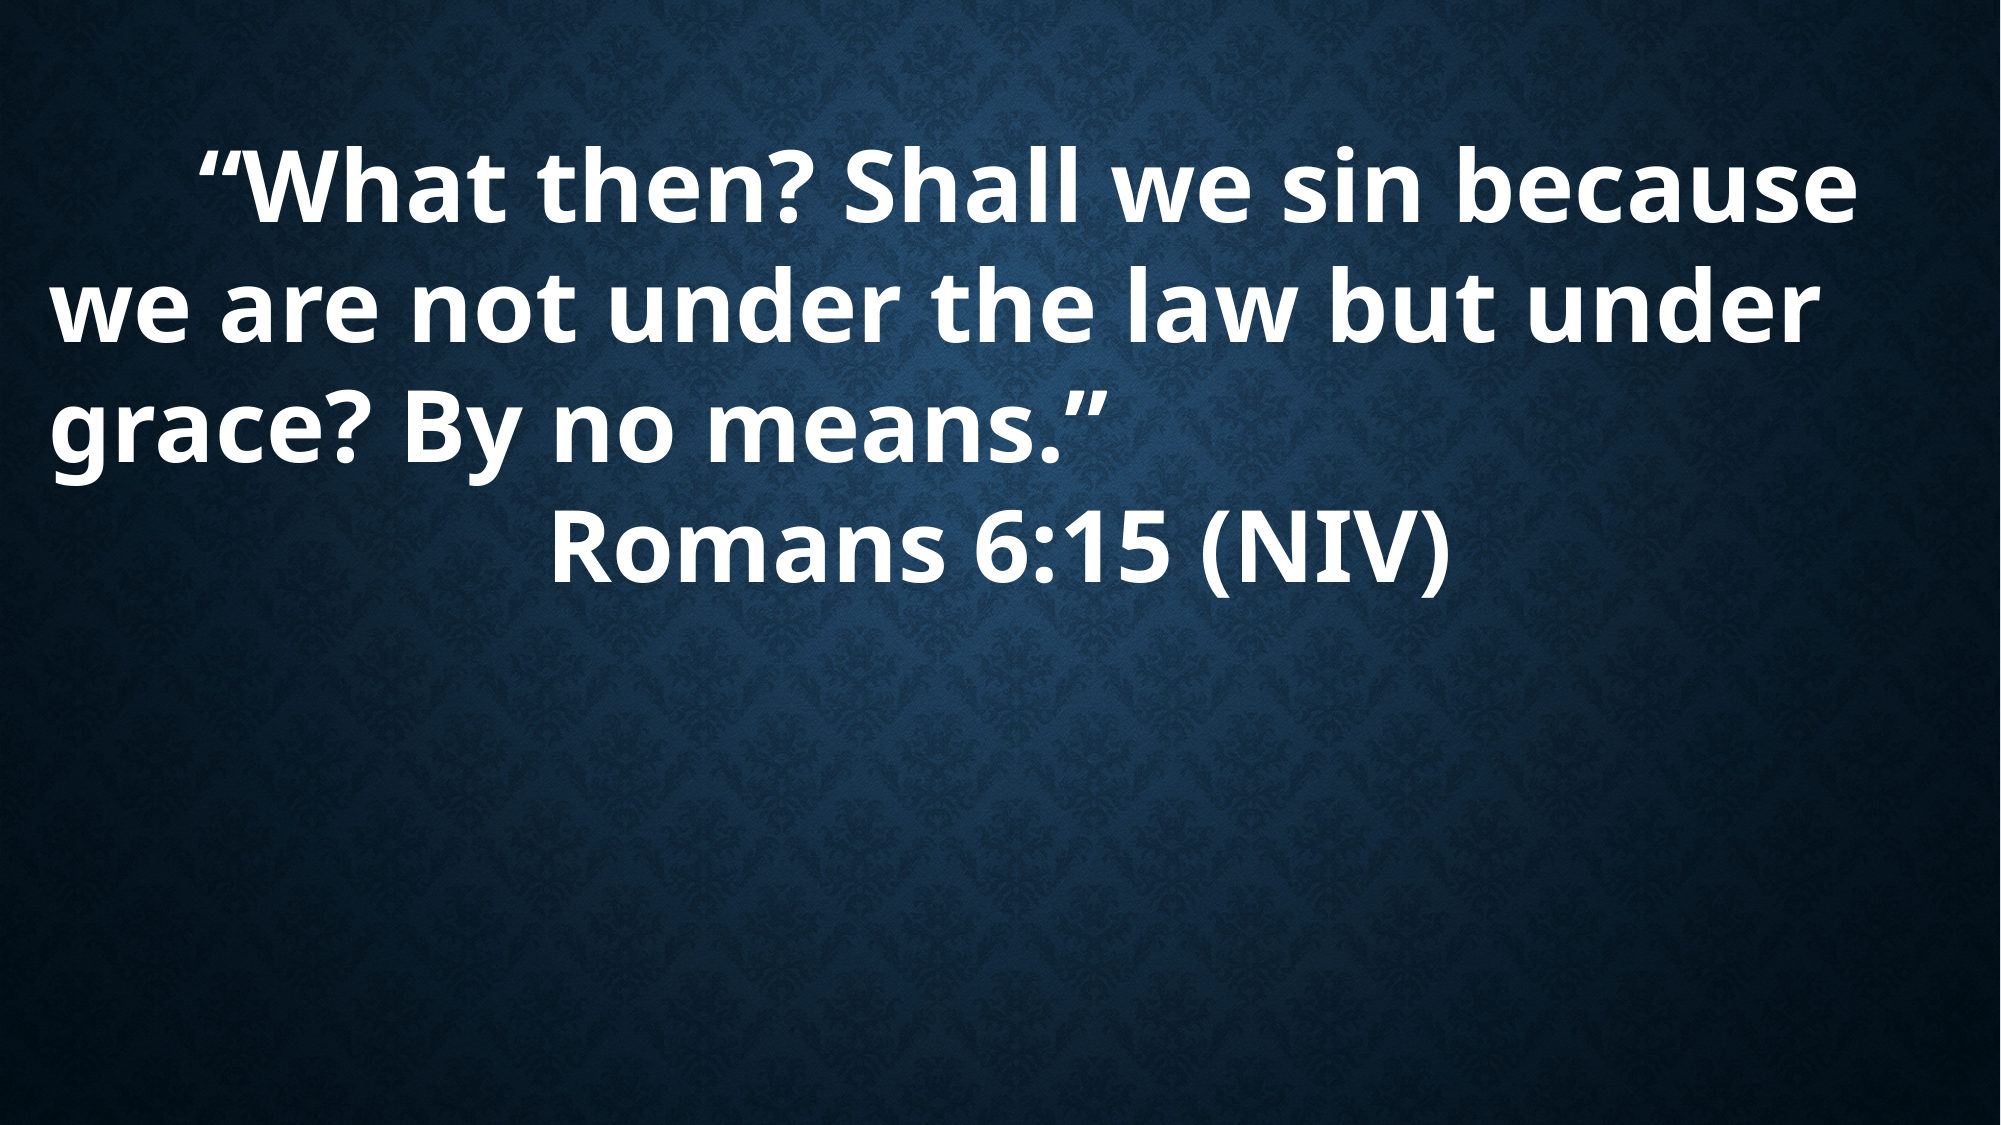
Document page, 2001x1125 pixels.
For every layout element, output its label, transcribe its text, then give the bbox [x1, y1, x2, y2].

text_box “What then? Shall we sin because we are not under the law but under grace? By no means.” Romans 6:15 (NIV) [33, 114, 1967, 720]
